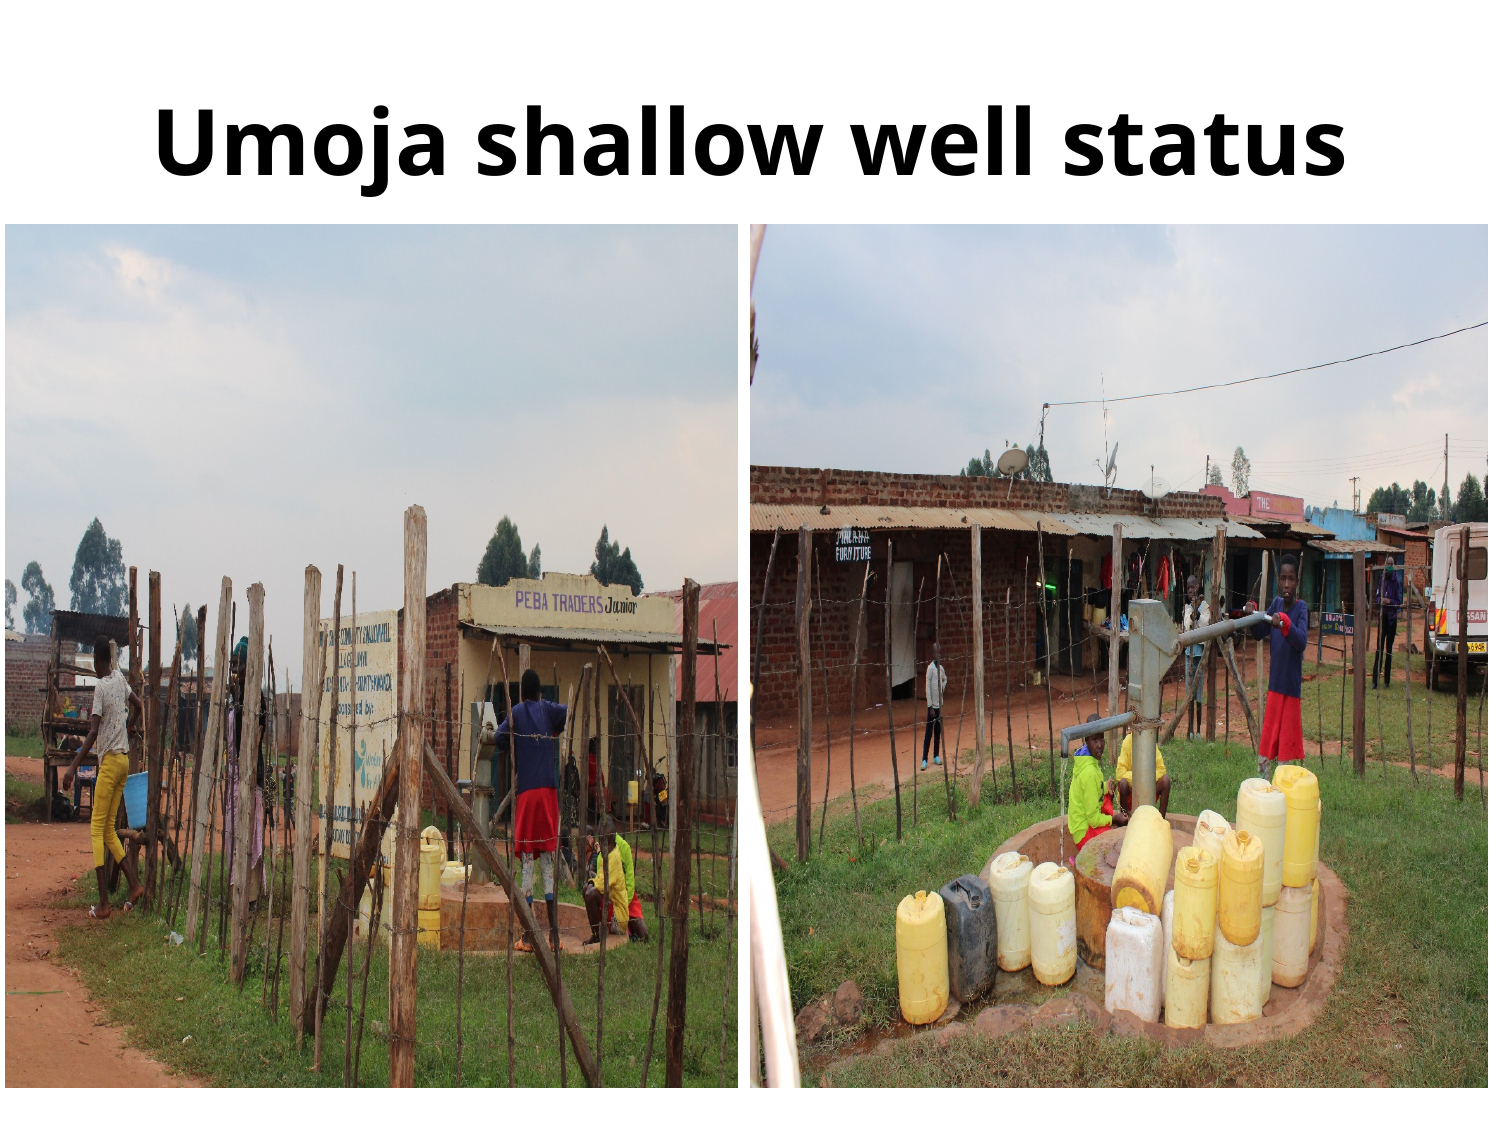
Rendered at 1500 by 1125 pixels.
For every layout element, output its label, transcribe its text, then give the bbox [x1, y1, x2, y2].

picture [749, 224, 1488, 1088]
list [4, 224, 738, 1088]
title Umoja shallow well status [75, 45, 1425, 233]
